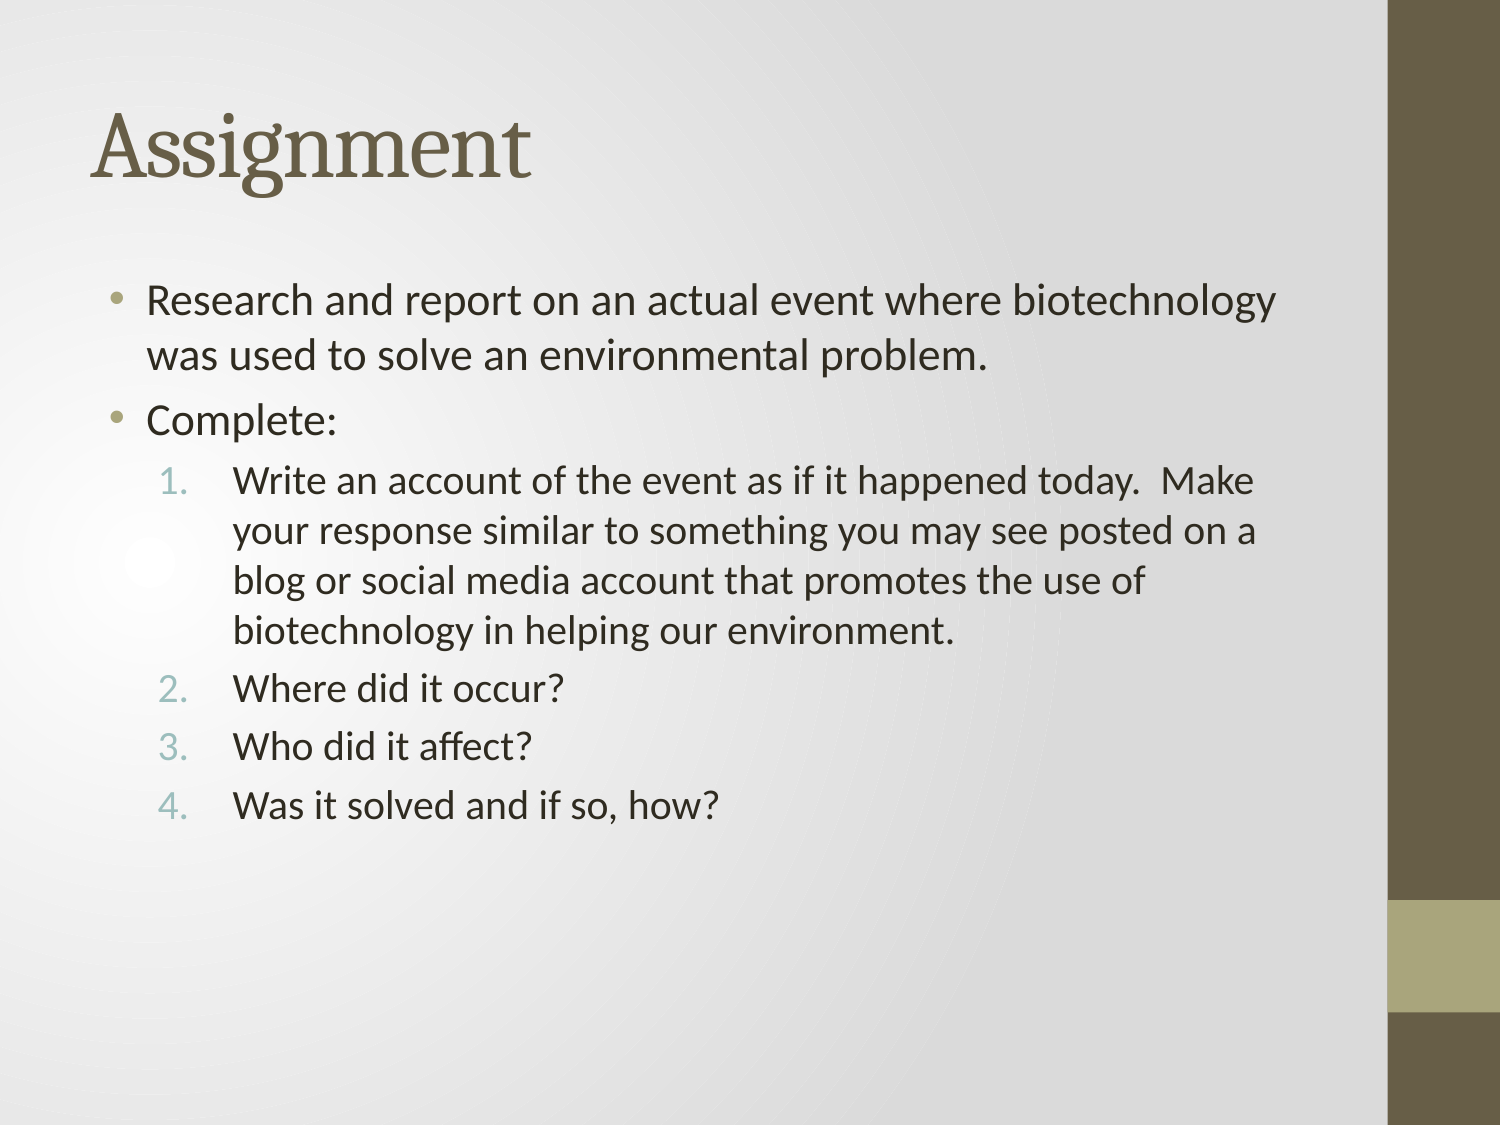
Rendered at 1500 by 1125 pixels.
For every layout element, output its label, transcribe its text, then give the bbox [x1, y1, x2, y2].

title Assignment [75, 45, 1325, 233]
list Research and report on an actual event where biotechnology was used to solve an environmental problem. Complete: Write an account of the event as if it happened today. Make your response similar to something you may see posted on a blog or social media account that promotes the use of biotechnology in helping our environment. Where did it occur? Who did it affect? Was it solved and if so, how? [75, 262, 1325, 1050]
